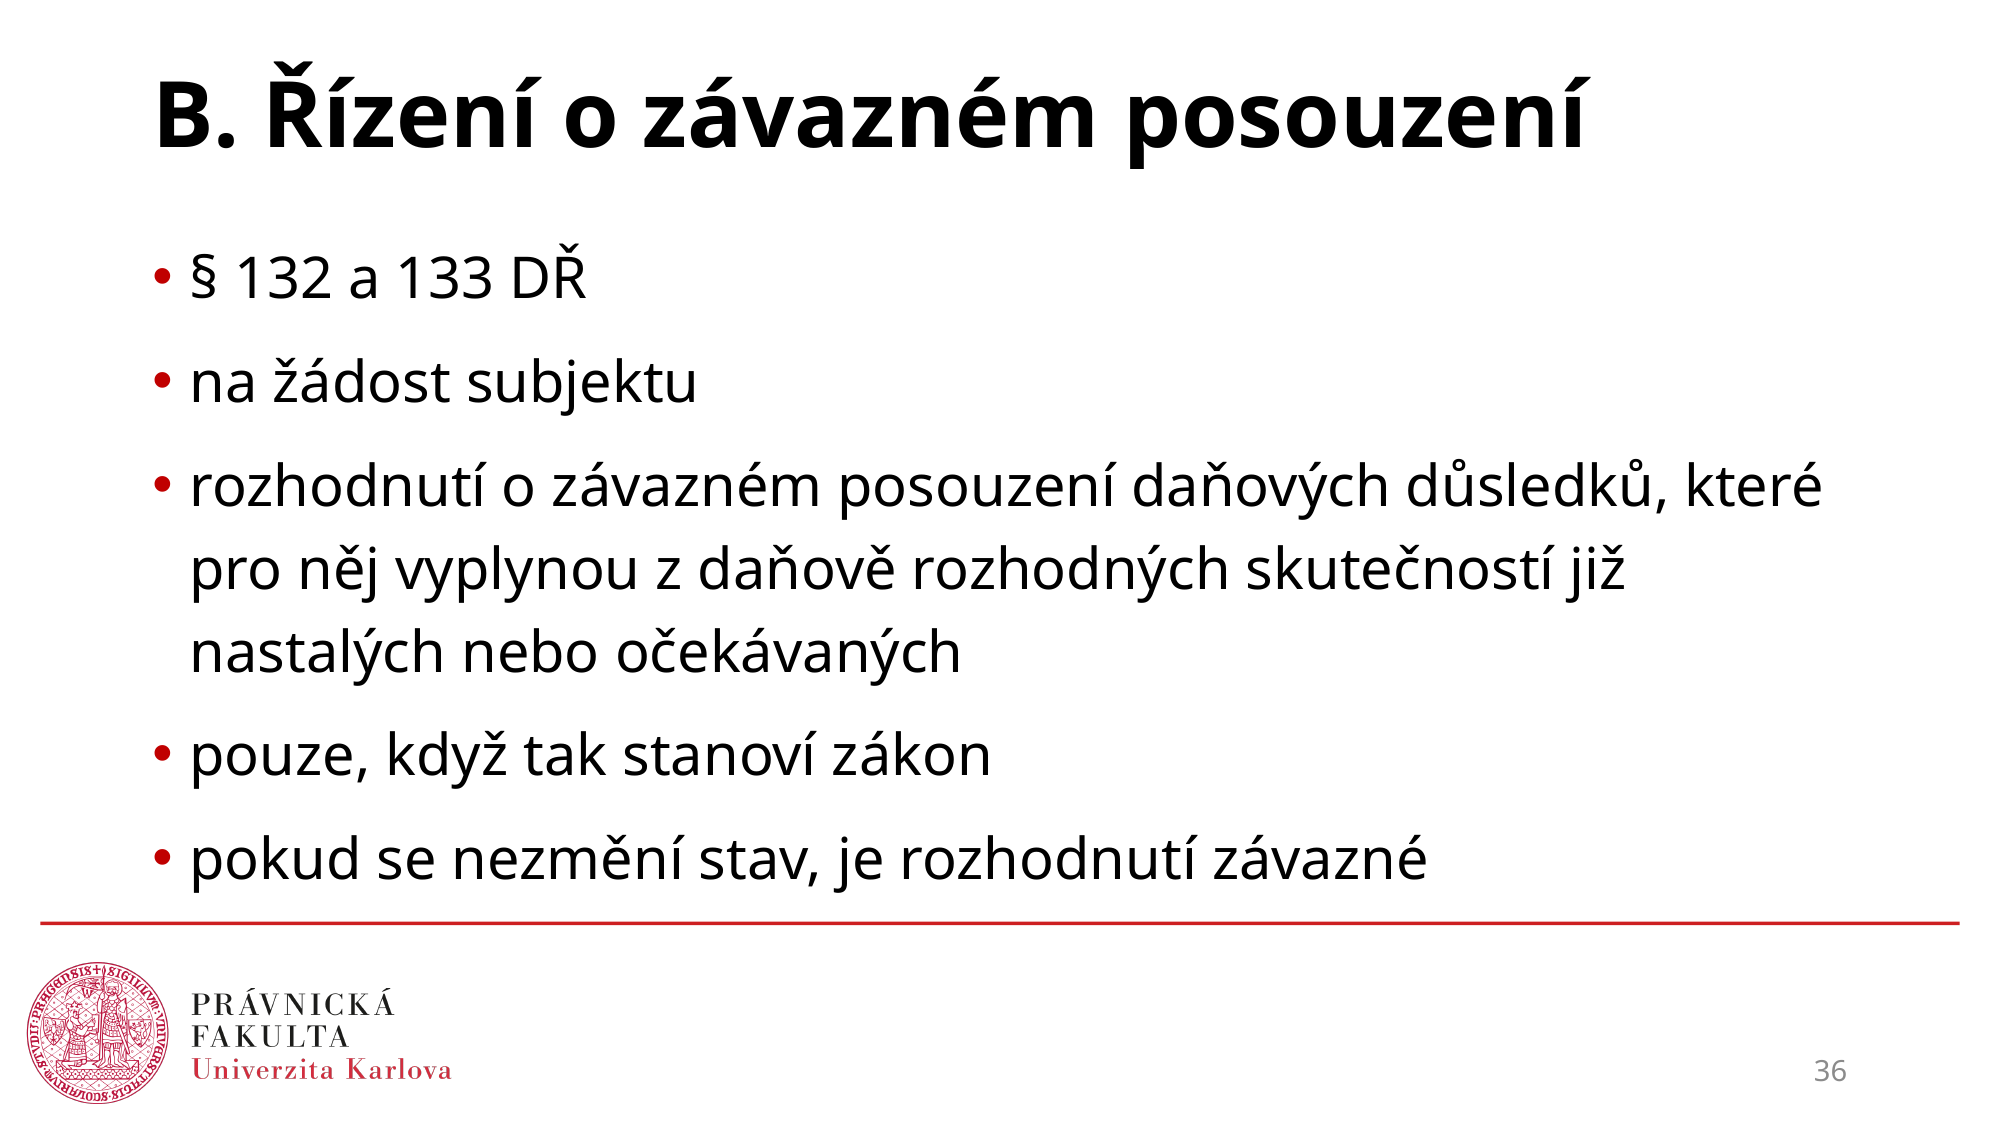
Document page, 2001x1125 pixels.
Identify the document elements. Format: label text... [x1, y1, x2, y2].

list § 132 a 133 DŘ na žádost subjektu rozhodnutí o závazném posouzení daňových důsledků, které pro něj vyplynou z daňově rozhodných skutečností již nastalých nebo očekávaných pouze, když tak stanoví zákon pokud se nezmění stav, je rozhodnutí závazné [137, 220, 1863, 905]
slide_number 36 [1412, 1042, 1863, 1103]
title B. Řízení o závazném posouzení [137, 2, 1863, 220]
picture [26, 962, 452, 1104]
